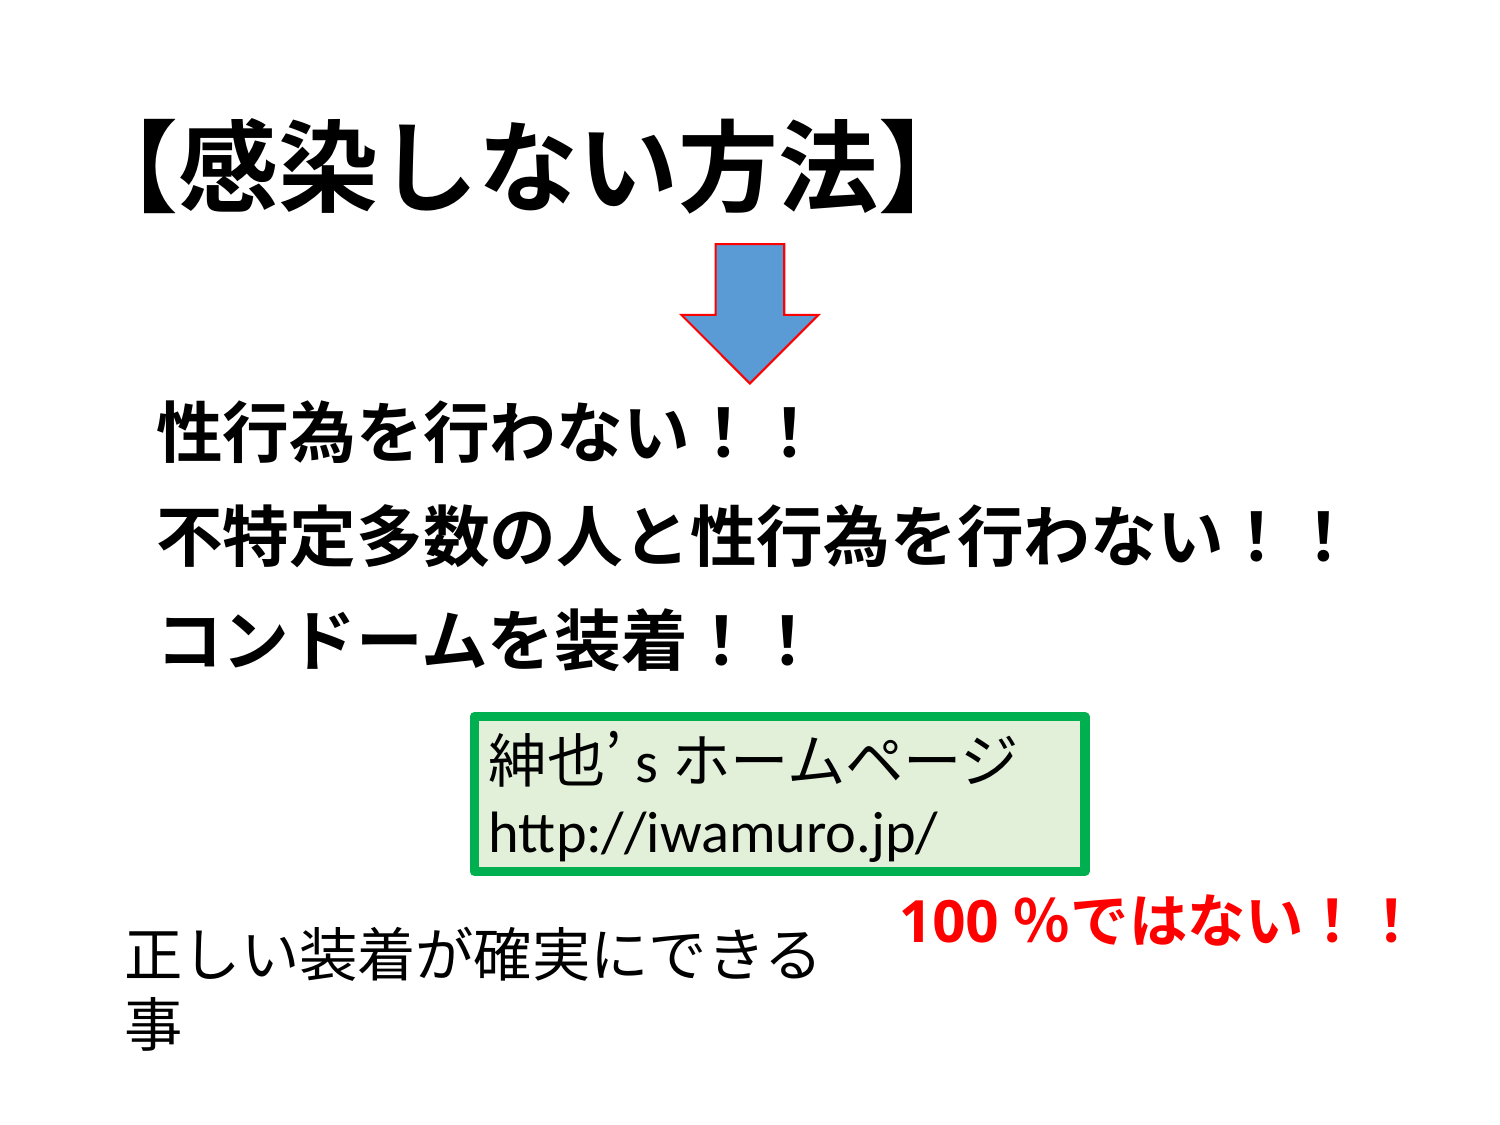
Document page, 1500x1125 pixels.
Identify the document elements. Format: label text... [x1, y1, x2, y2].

text_box 正しい装着が確実にできる事 [109, 910, 885, 1066]
text_box [678, 243, 822, 383]
text_box コンドームを装着！！ [141, 591, 1418, 687]
text_box 紳也’sホームページ http://iwamuro.jp/ [474, 716, 1085, 872]
text_box 【感染しない方法】 [64, 97, 1418, 232]
text_box 性行為を行わない！！ [141, 383, 1418, 479]
text_box 不特定多数の人と性行為を行わない！！ [141, 487, 1418, 583]
text_box 100％ではない！！ [884, 876, 1468, 1062]
